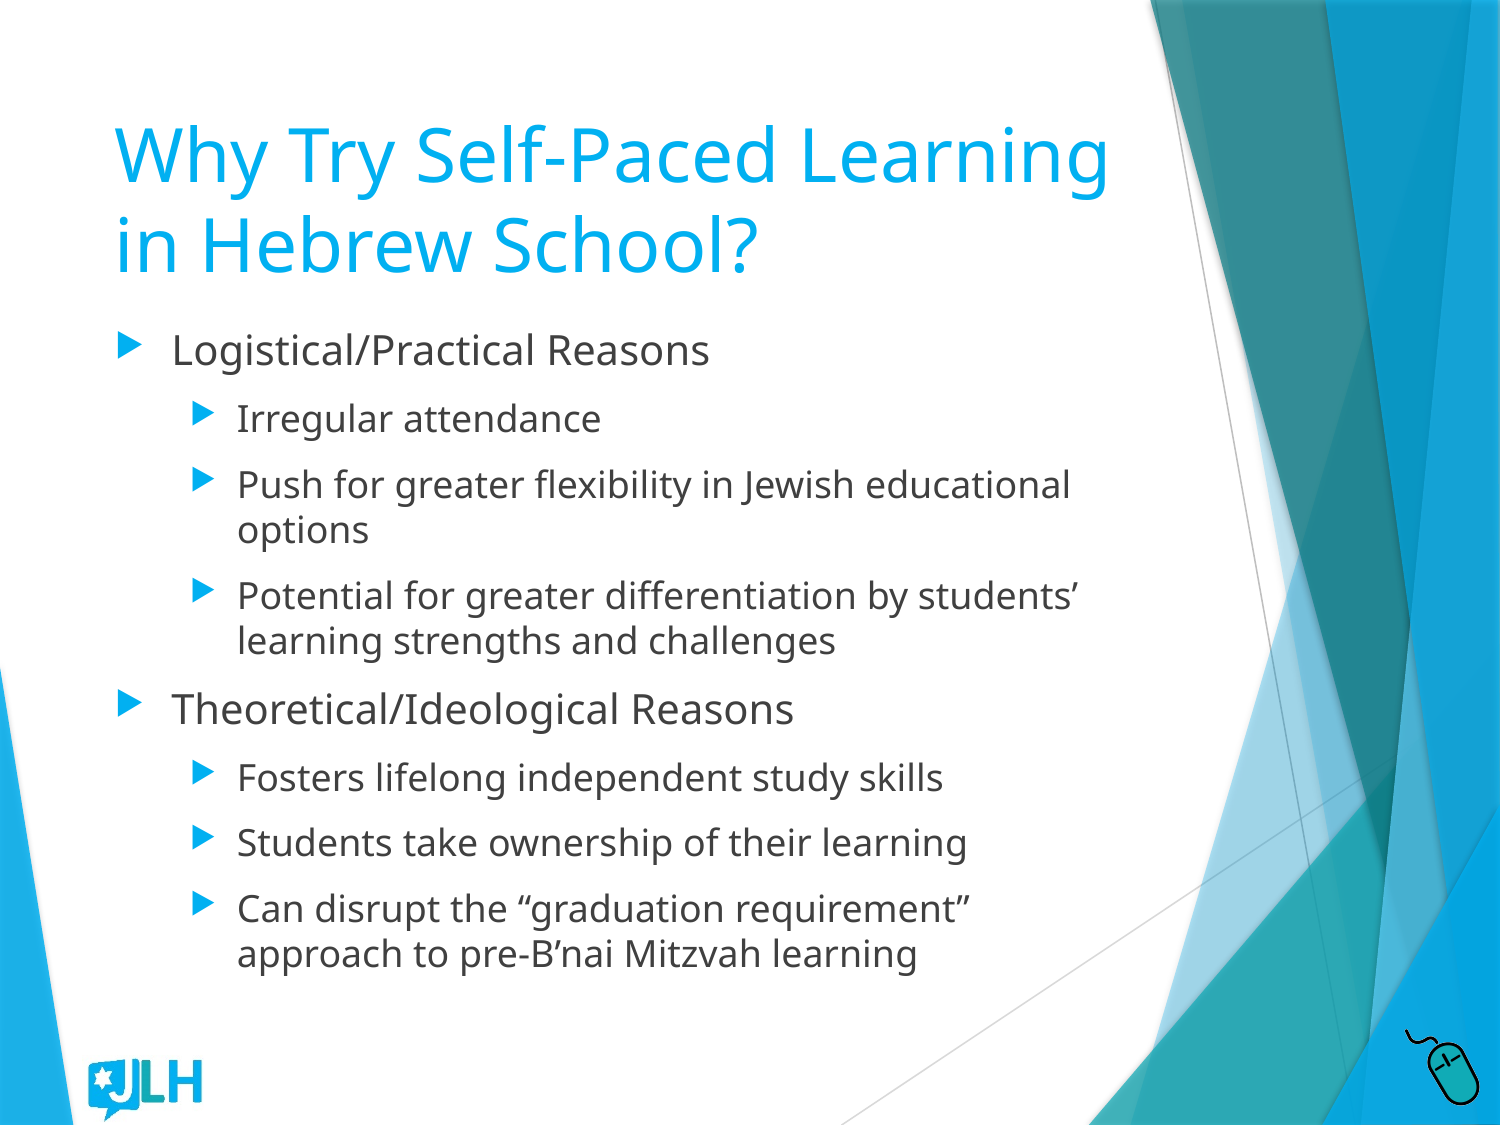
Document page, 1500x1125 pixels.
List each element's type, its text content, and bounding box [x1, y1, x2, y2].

title Why Try Self-Paced Learning in Hebrew School? [99, 99, 1142, 316]
picture [1406, 1030, 1479, 1105]
list Logistical/Practical Reasons Irregular attendance Push for greater flexibility in Jewish educational options Potential for greater differentiation by students’ learning strengths and challenges Theoretical/Ideological Reasons Fosters lifelong independent study skills Students take ownership of their learning Can disrupt the “graduation requirement” approach to pre-B’nai Mitzvah learning [99, 316, 1142, 1092]
picture [81, 1055, 208, 1125]
